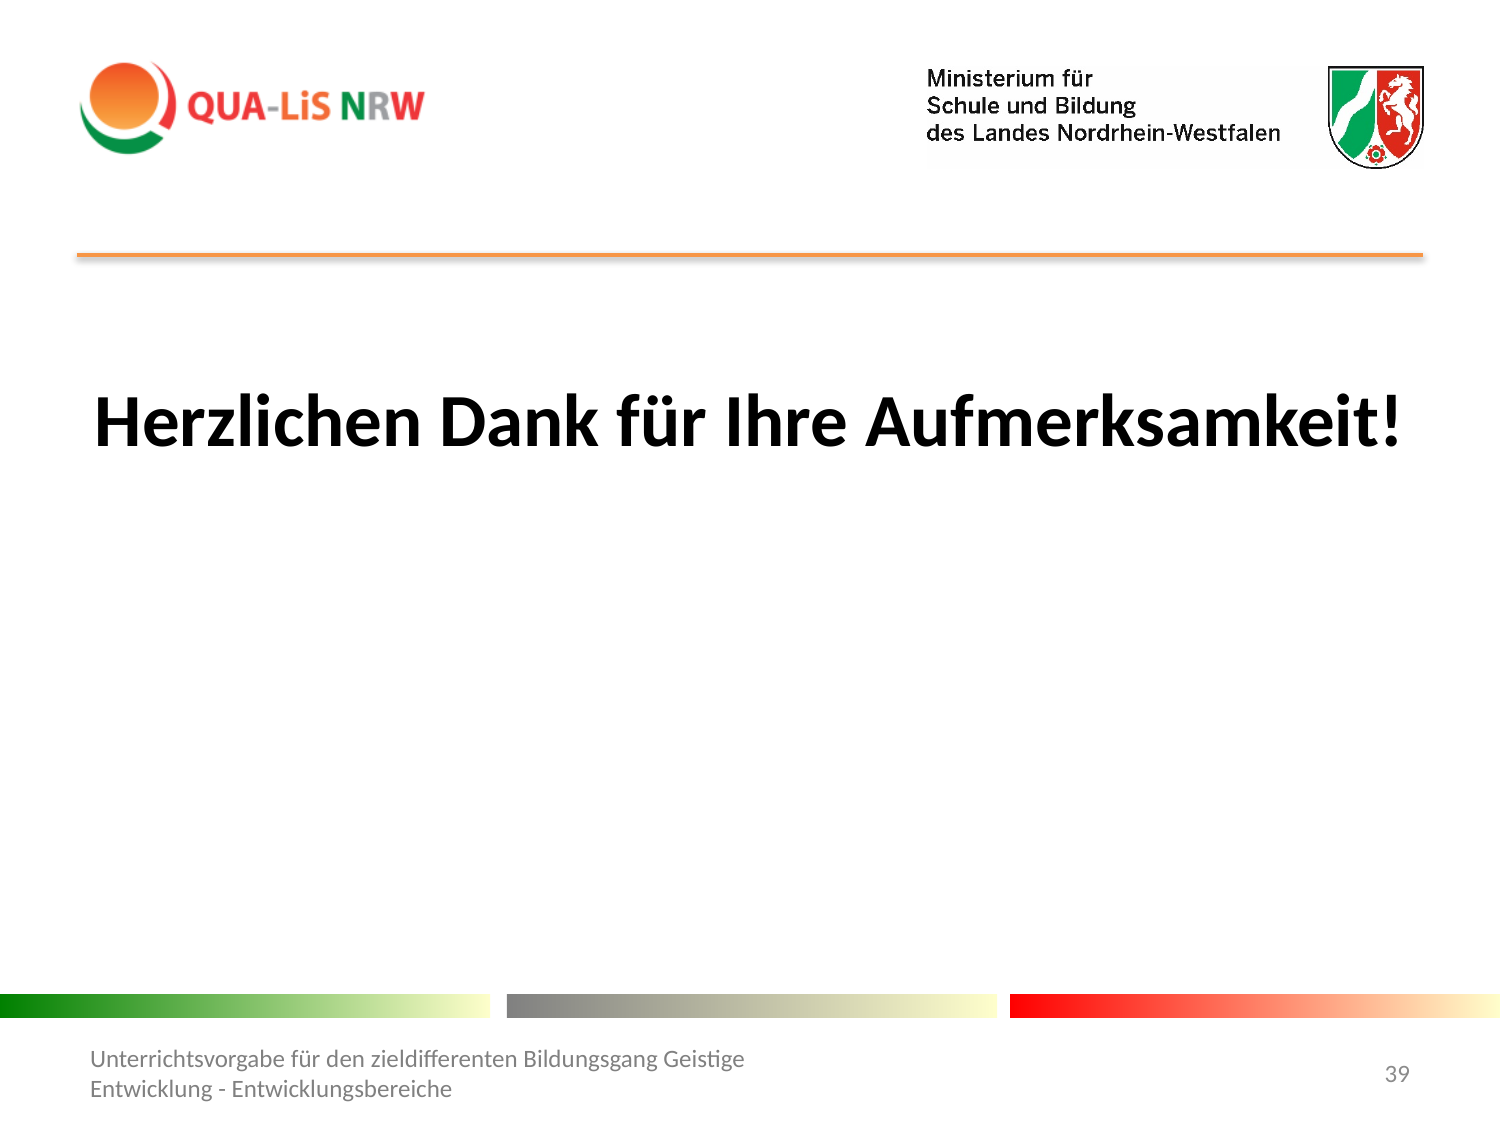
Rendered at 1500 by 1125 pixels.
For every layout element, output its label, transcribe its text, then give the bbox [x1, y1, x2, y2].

list Herzlichen Dank für Ihre Aufmerksamkeit! [75, 278, 1425, 969]
slide_number Unterrichtsvorgabe für den zieldifferenten Bildungsgang Geistige Entwicklung - Entwicklungsbereiche [75, 1042, 774, 1103]
picture [927, 66, 1424, 169]
picture [77, 55, 431, 158]
slide_number 39 [1328, 1042, 1425, 1103]
